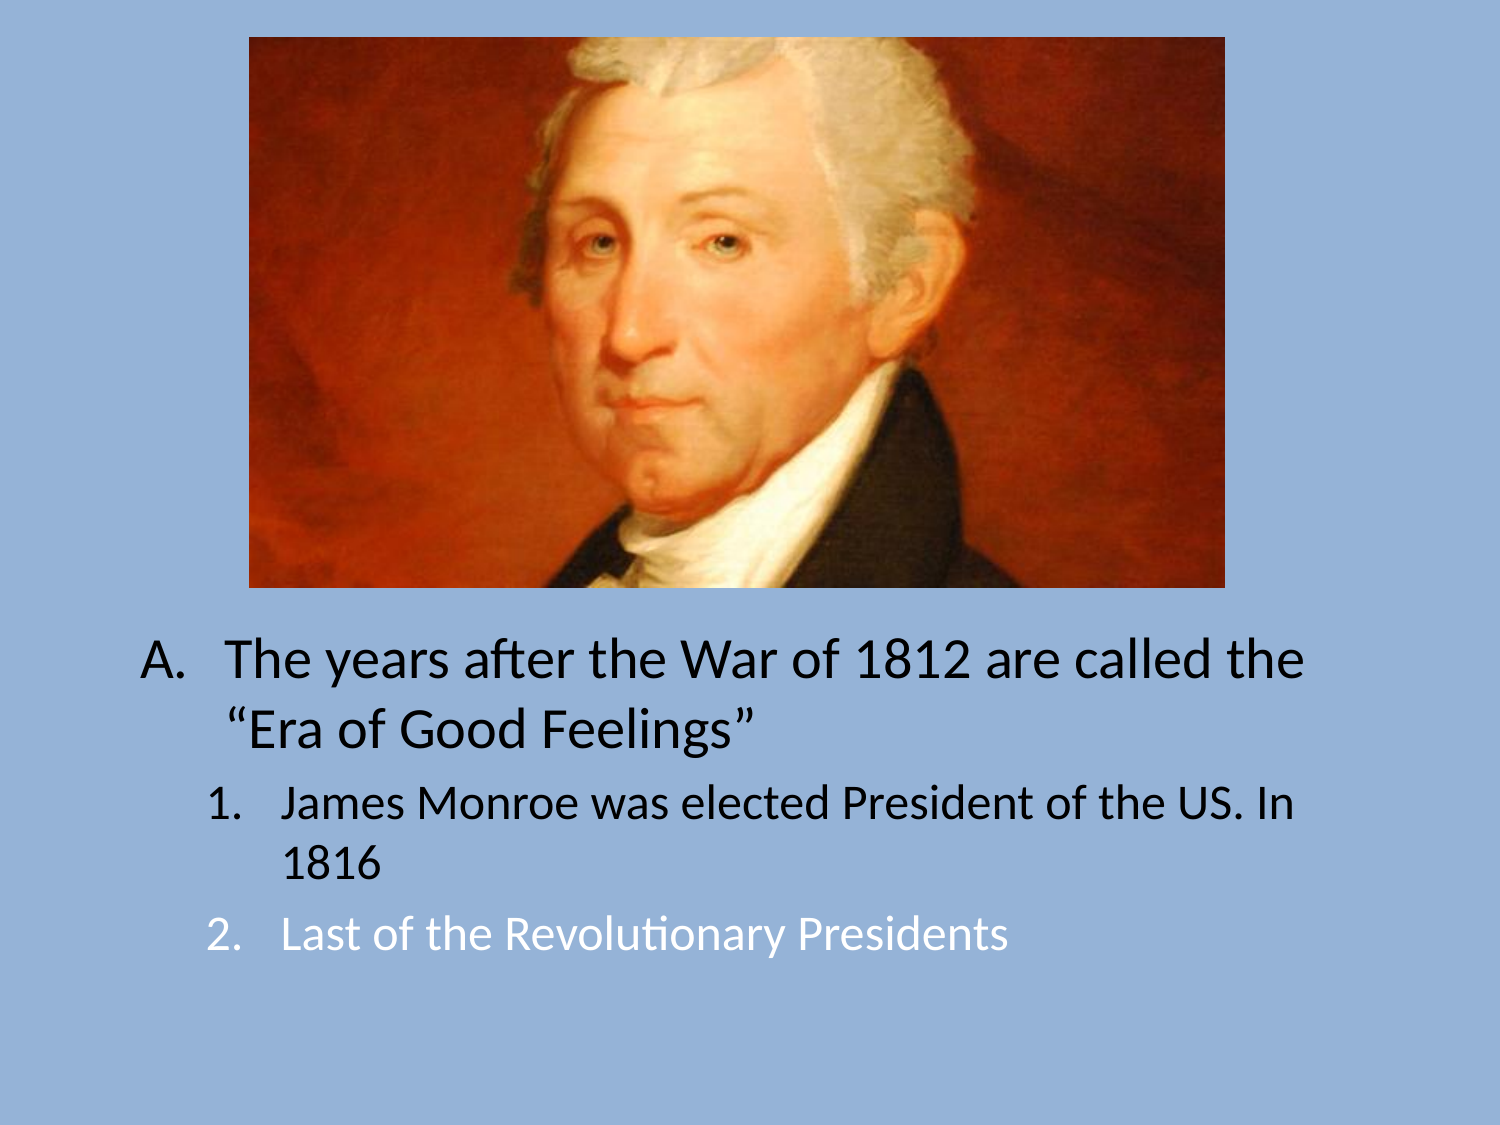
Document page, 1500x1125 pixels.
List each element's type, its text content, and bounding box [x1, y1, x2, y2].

picture [249, 37, 1226, 588]
list The years after the War of 1812 are called the “Era of Good Feelings” James Monroe was elected President of the US. In 1816 Last of the Revolutionary Presidents [125, 612, 1400, 1025]
